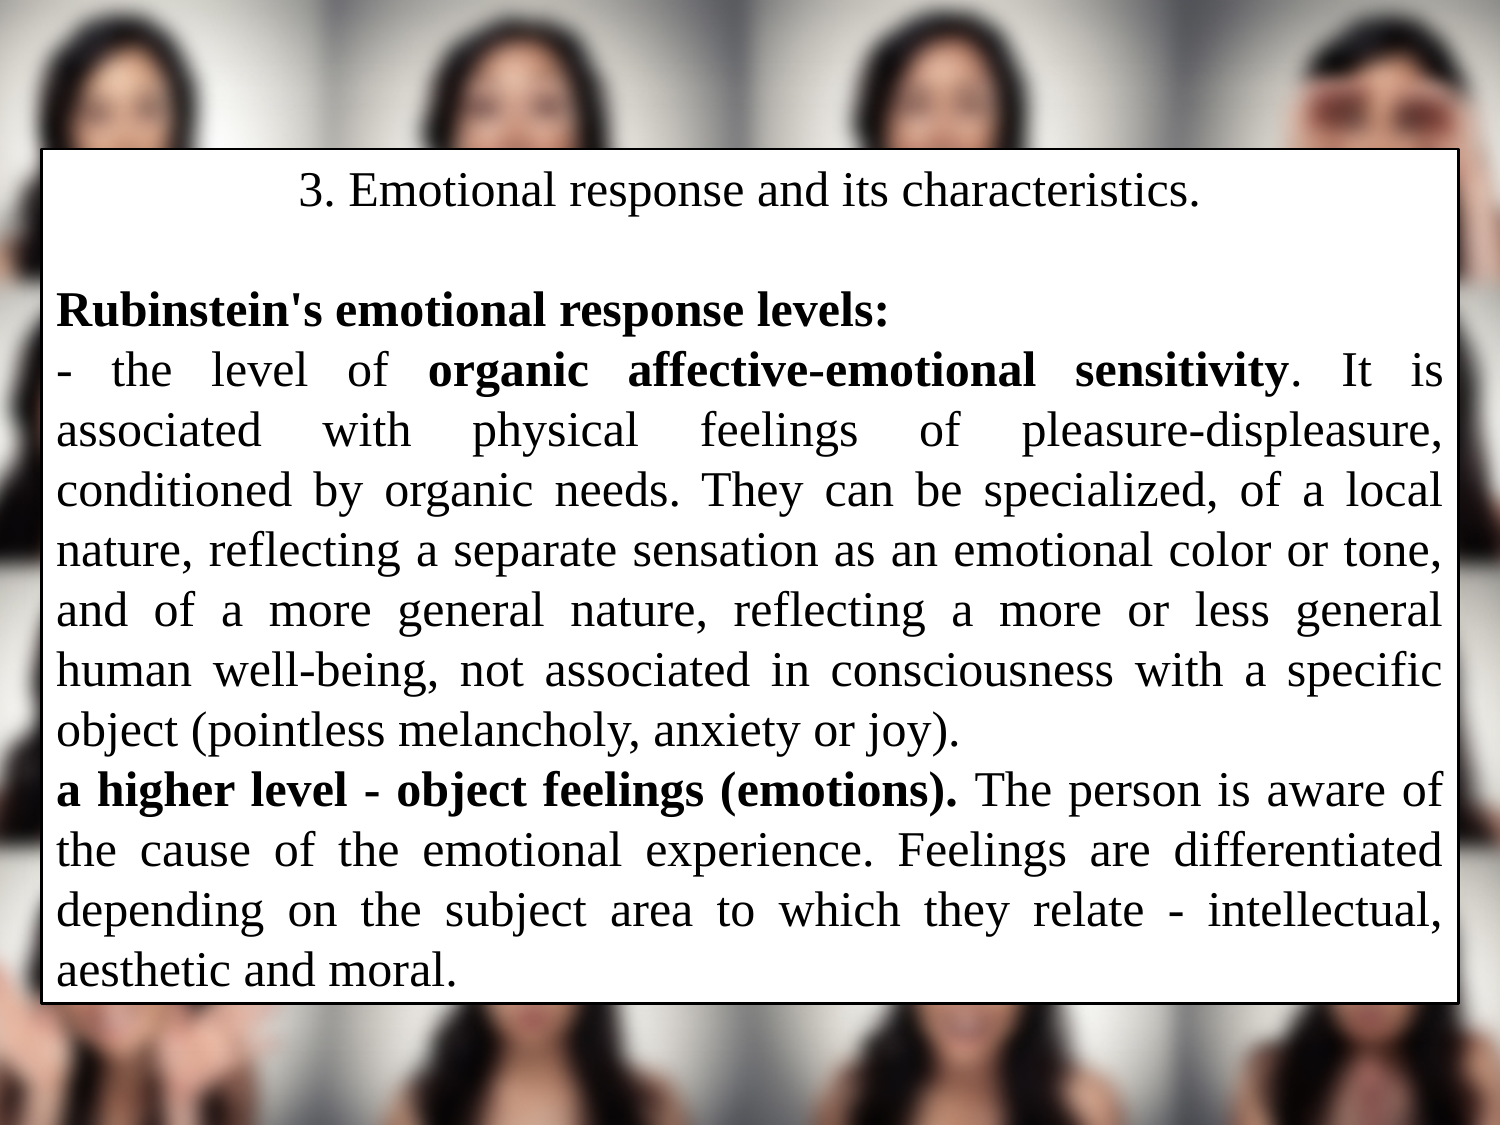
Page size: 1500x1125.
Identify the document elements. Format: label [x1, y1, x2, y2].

list [0, 0, 1500, 1125]
